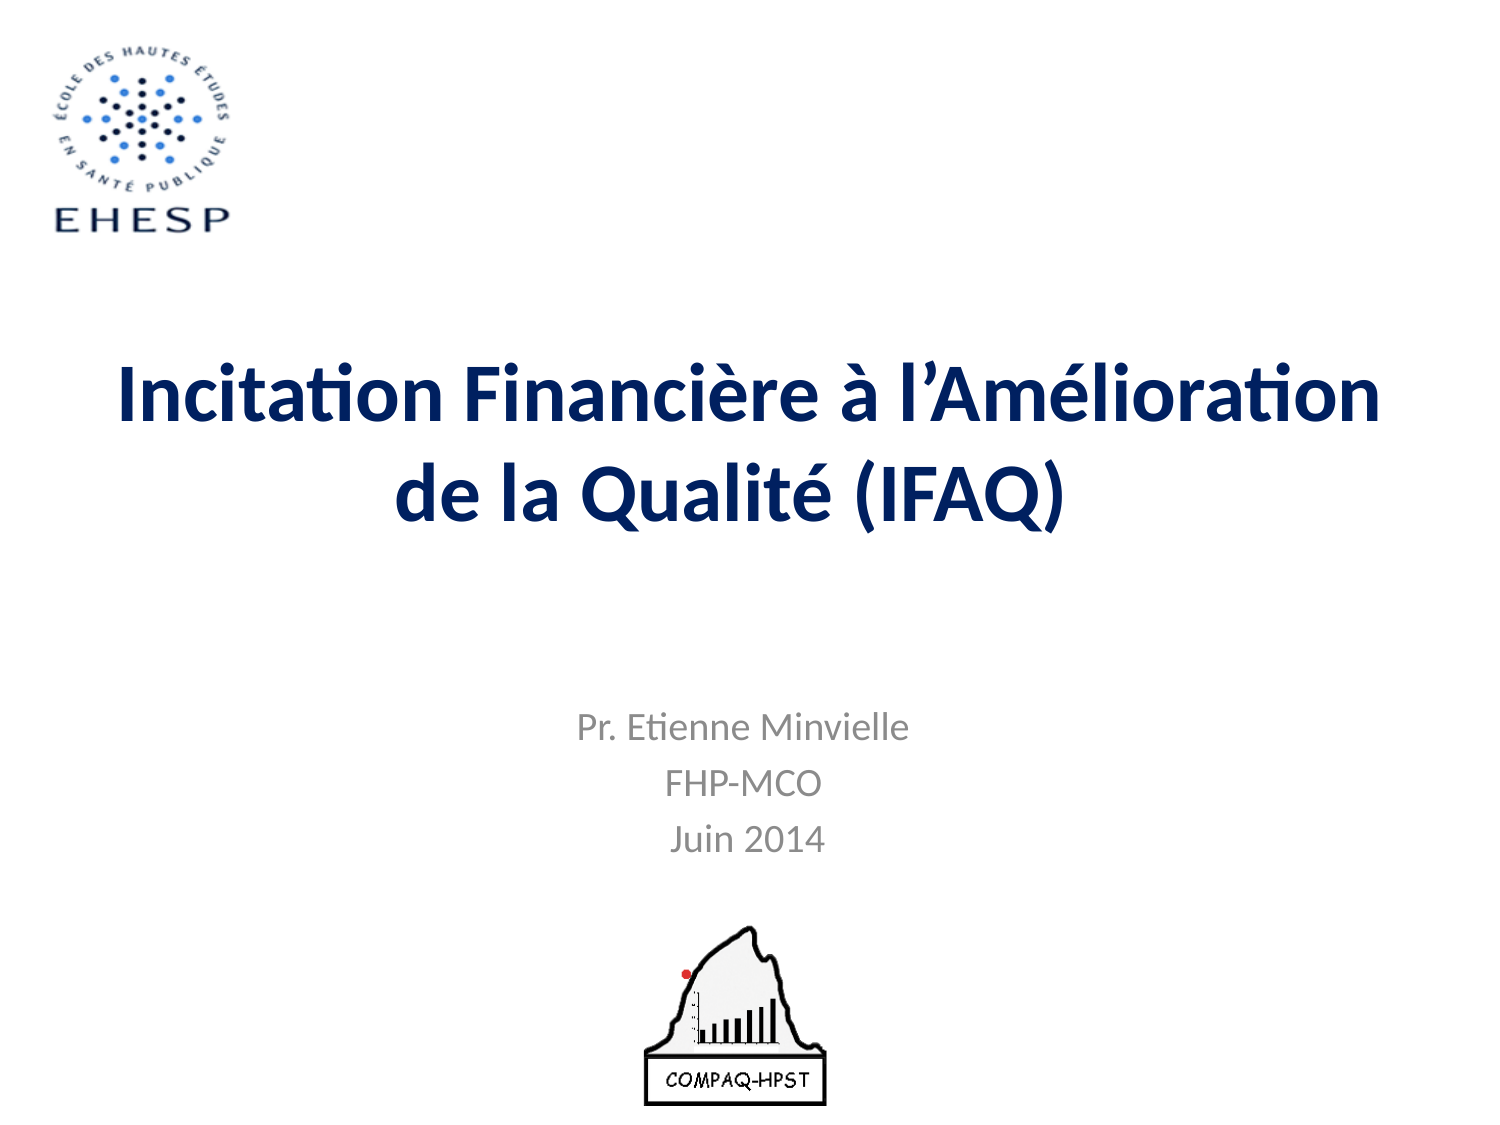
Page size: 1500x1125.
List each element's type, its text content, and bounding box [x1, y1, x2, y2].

title Incitation Financière à l’Amélioration de la Qualité (IFAQ) [52, 302, 1448, 674]
subtitle Pr. Etienne Minvielle FHP-MCO Juin 2014 [218, 692, 1269, 870]
picture [29, 23, 256, 256]
picture [643, 924, 827, 1107]
